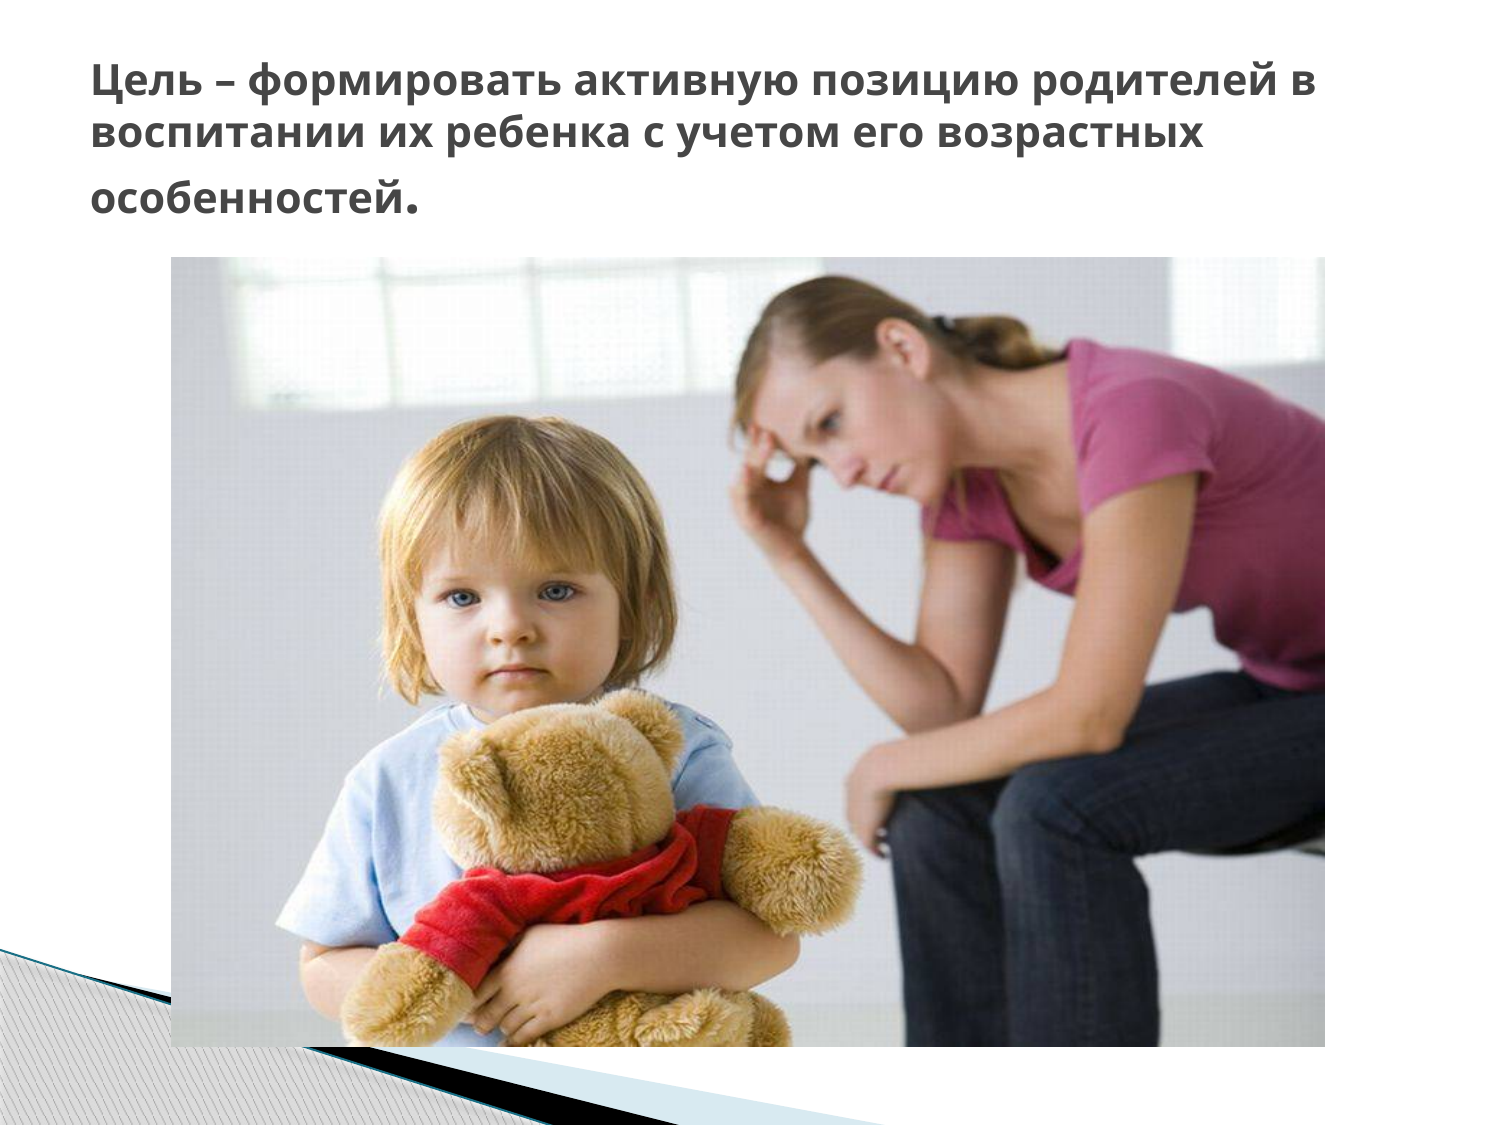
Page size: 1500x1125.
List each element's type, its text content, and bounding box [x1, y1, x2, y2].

title Цель – формировать активную позицию родителей в воспитании их ребенка с учетом его возрастных особенностей. [75, 45, 1425, 233]
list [170, 257, 1325, 1048]
